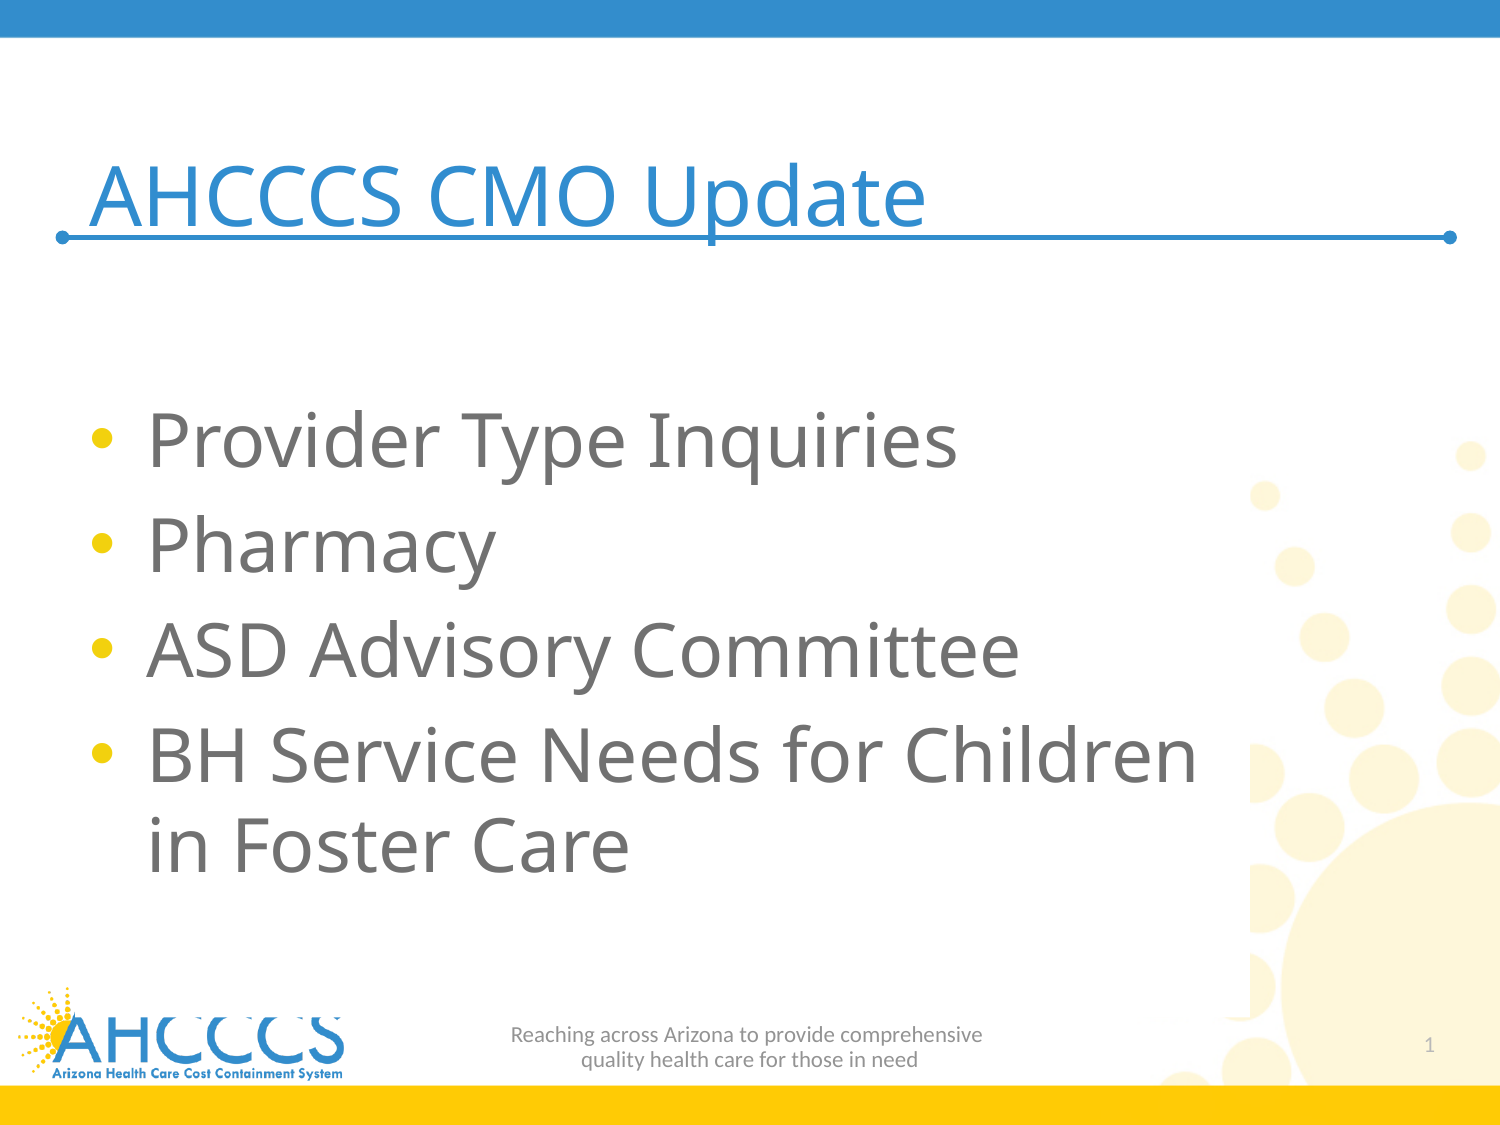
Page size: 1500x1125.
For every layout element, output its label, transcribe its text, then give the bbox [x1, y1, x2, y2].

title AHCCCS CMO Update [75, 50, 1425, 250]
list Provider Type Inquiries Pharmacy ASD Advisory Committee BH Service Needs for Children in Foster Care [73, 298, 1252, 1016]
footer Reaching across Arizona to provide comprehensive quality health care for those in need [0, 1016, 1500, 1079]
picture [0, 0, 1500, 1016]
picture [0, 1079, 1500, 1125]
